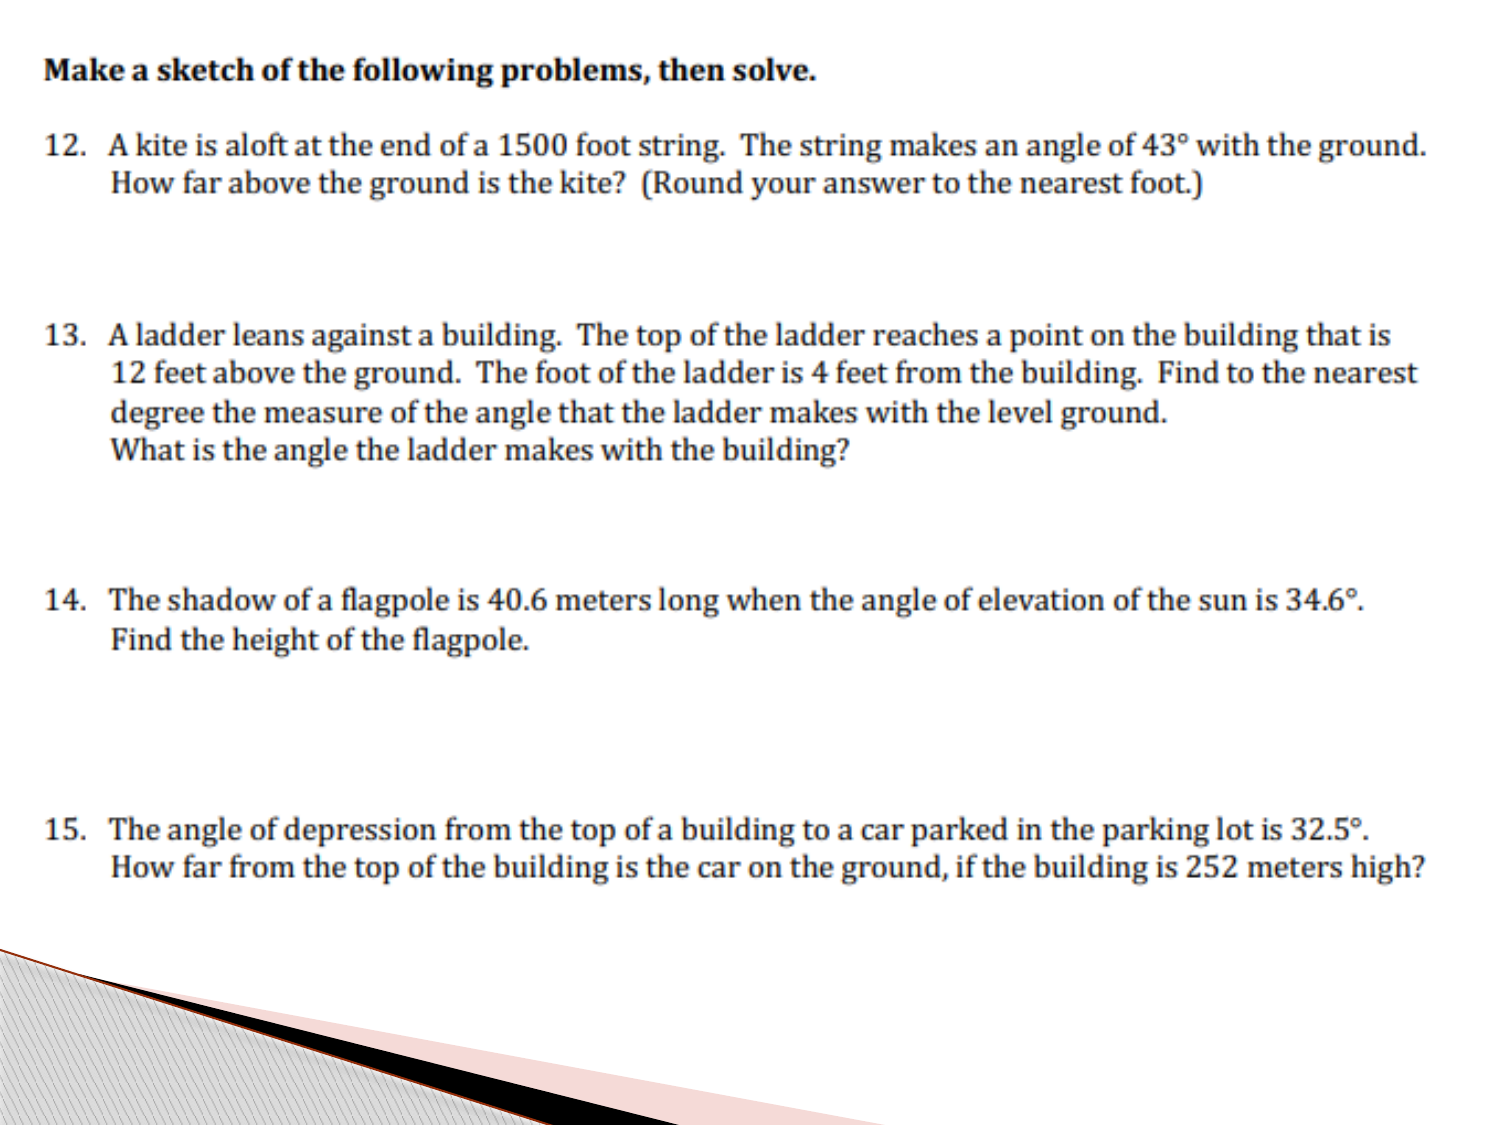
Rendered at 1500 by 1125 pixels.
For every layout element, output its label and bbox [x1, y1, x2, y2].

picture [24, 37, 1435, 901]
